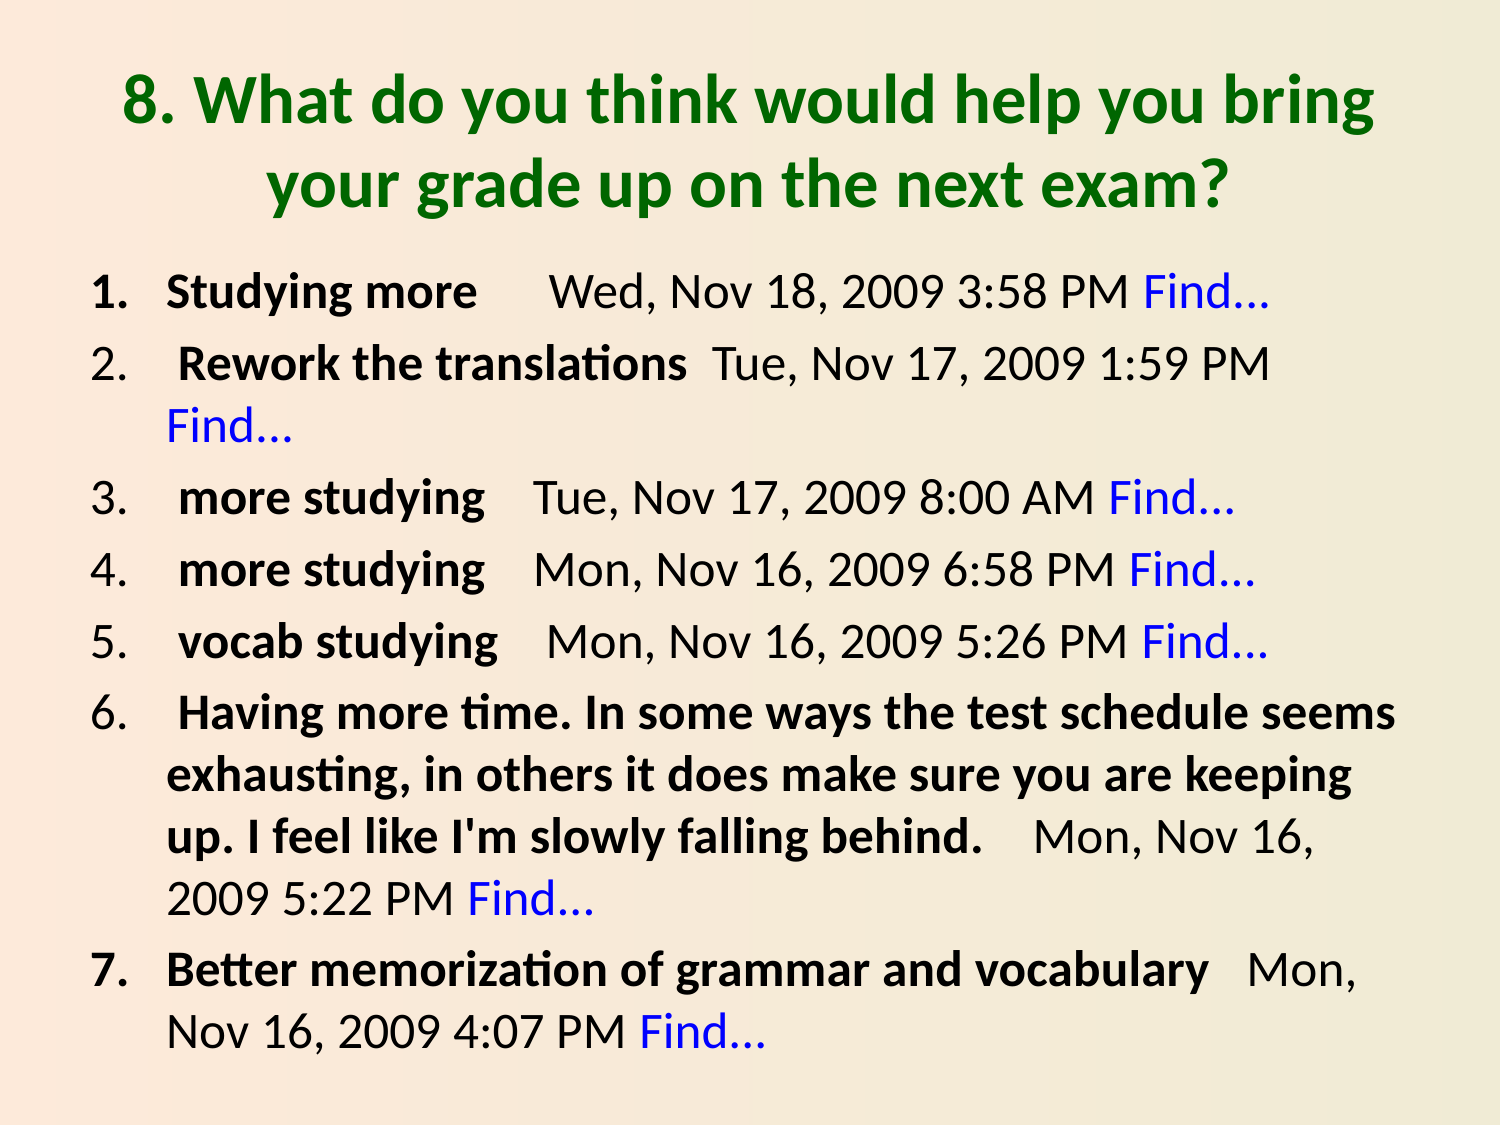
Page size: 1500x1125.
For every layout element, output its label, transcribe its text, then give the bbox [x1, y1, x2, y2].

text_box Studying more Wed, Nov 18, 2009 3:58 PM Find... Rework the translations Tue, Nov 17, 2009 1:59 PM Find... more studying Tue, Nov 17, 2009 8:00 AM Find... more studying Mon, Nov 16, 2009 6:58 PM Find... vocab studying Mon, Nov 16, 2009 5:26 PM Find... Having more time. In some ways the test schedule seems exhausting, in others it does make sure you are keeping up. I feel like I'm slowly falling behind. Mon, Nov 16, 2009 5:22 PM Find... Better memorization of grammar and vocabulary Mon, Nov 16, 2009 4:07 PM Find... [74, 249, 1425, 1075]
text_box 8. What do you think would help you bring your grade up on the next exam? [74, 45, 1425, 233]
